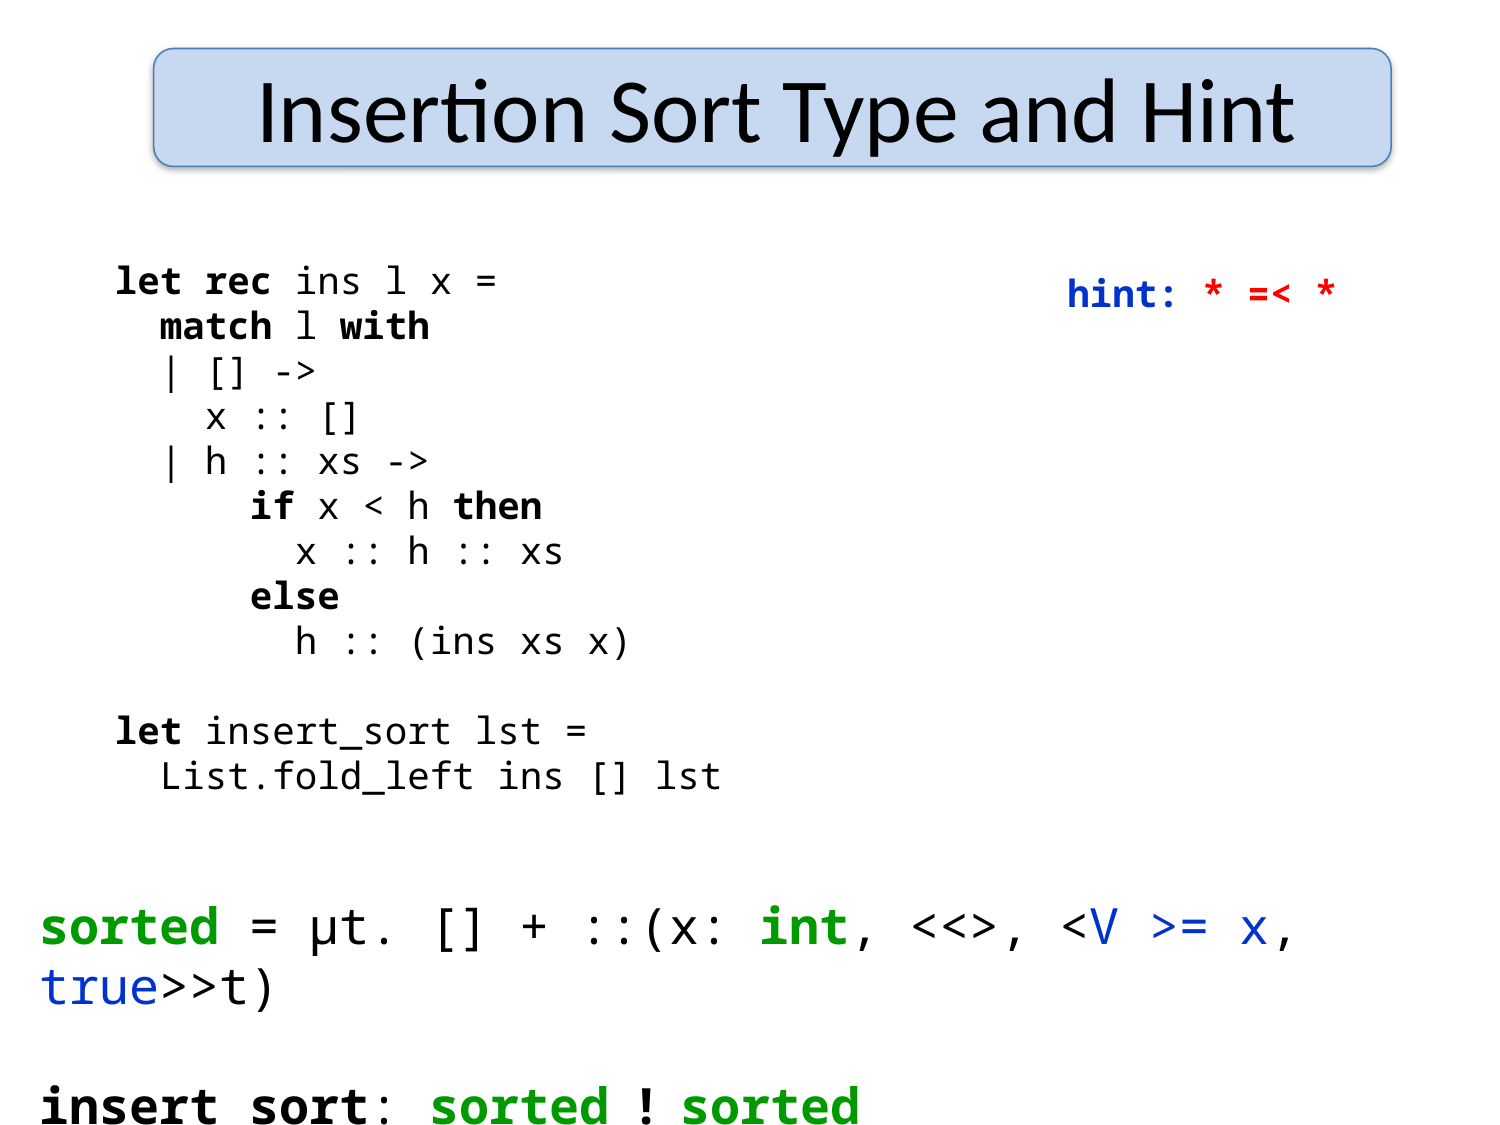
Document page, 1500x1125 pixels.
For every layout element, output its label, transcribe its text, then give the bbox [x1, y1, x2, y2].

text_box hint: * =< * [1052, 262, 1353, 323]
text_box let rec ins l x = match l with | [] -> x :: [] | h :: xs -> if x < h then x :: h :: xs else h :: (ins xs x) let insert_sort lst = List.fold_left ins [] lst [99, 249, 975, 805]
text_box sorted = μt. [] + ::(x: int, <<>, <V >= x, true>>t) insert_sort: sorted ! sorted [24, 887, 1500, 1125]
title Insertion Sort Type and Hint [102, 12, 1453, 200]
